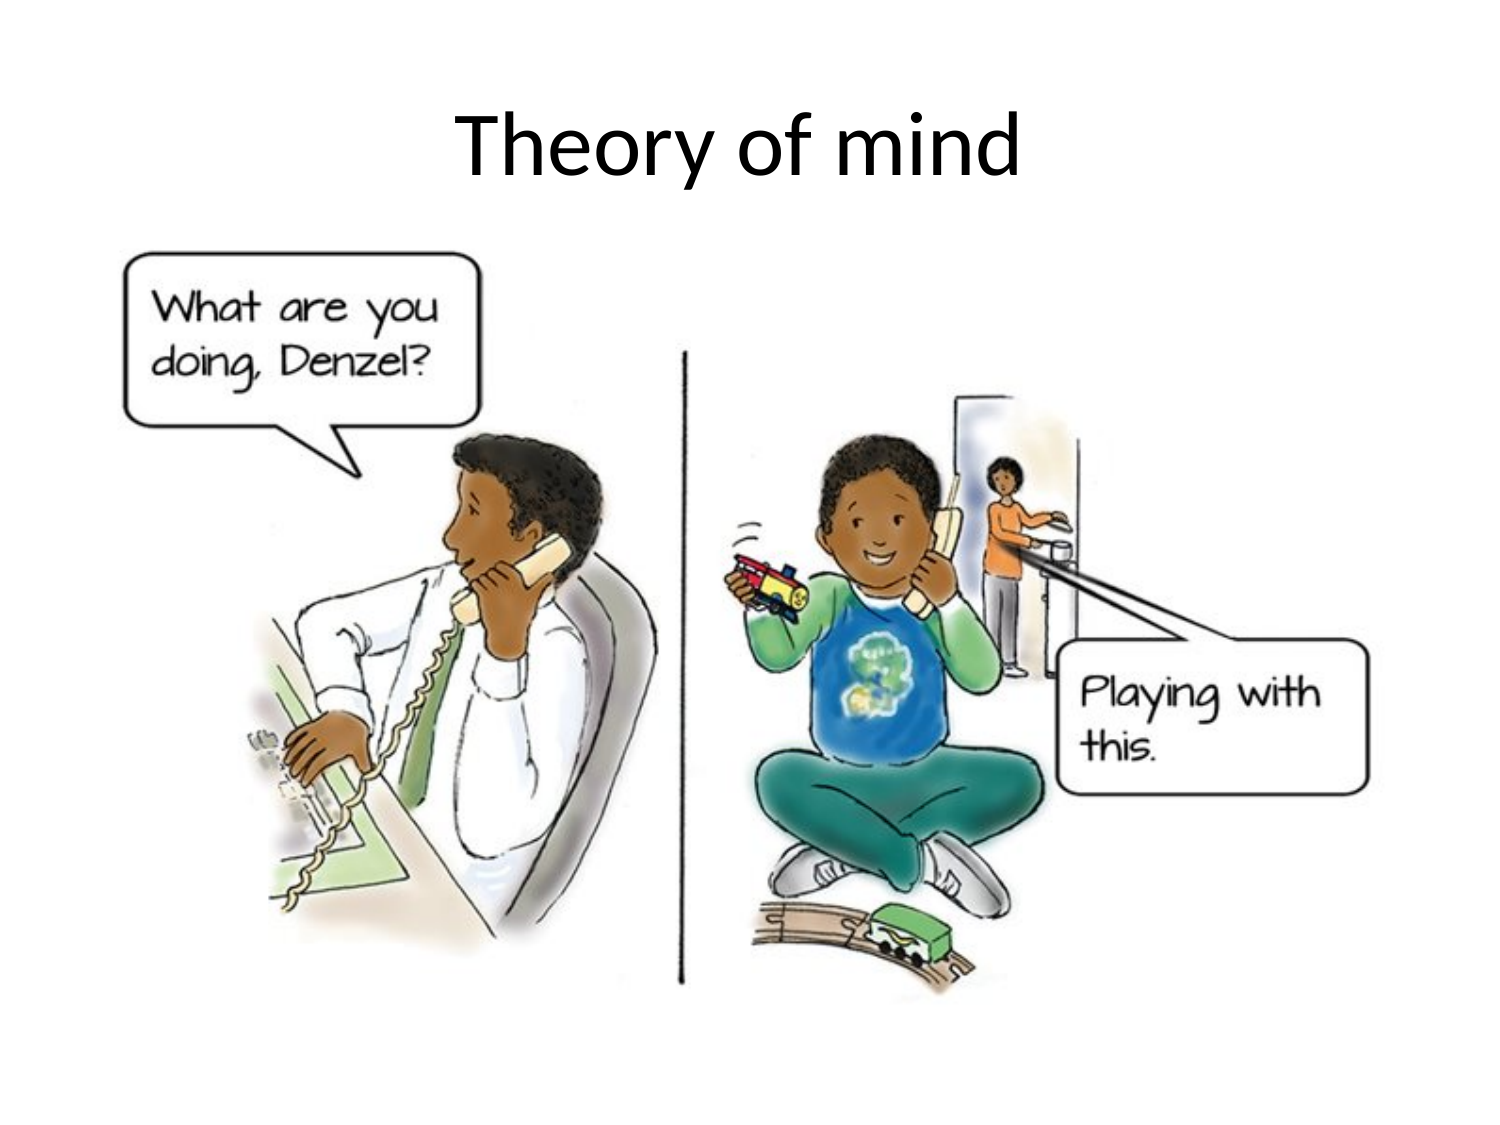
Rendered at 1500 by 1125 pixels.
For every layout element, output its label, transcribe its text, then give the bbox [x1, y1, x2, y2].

picture [88, 219, 1407, 1023]
title Theory of mind [75, 45, 1425, 233]
